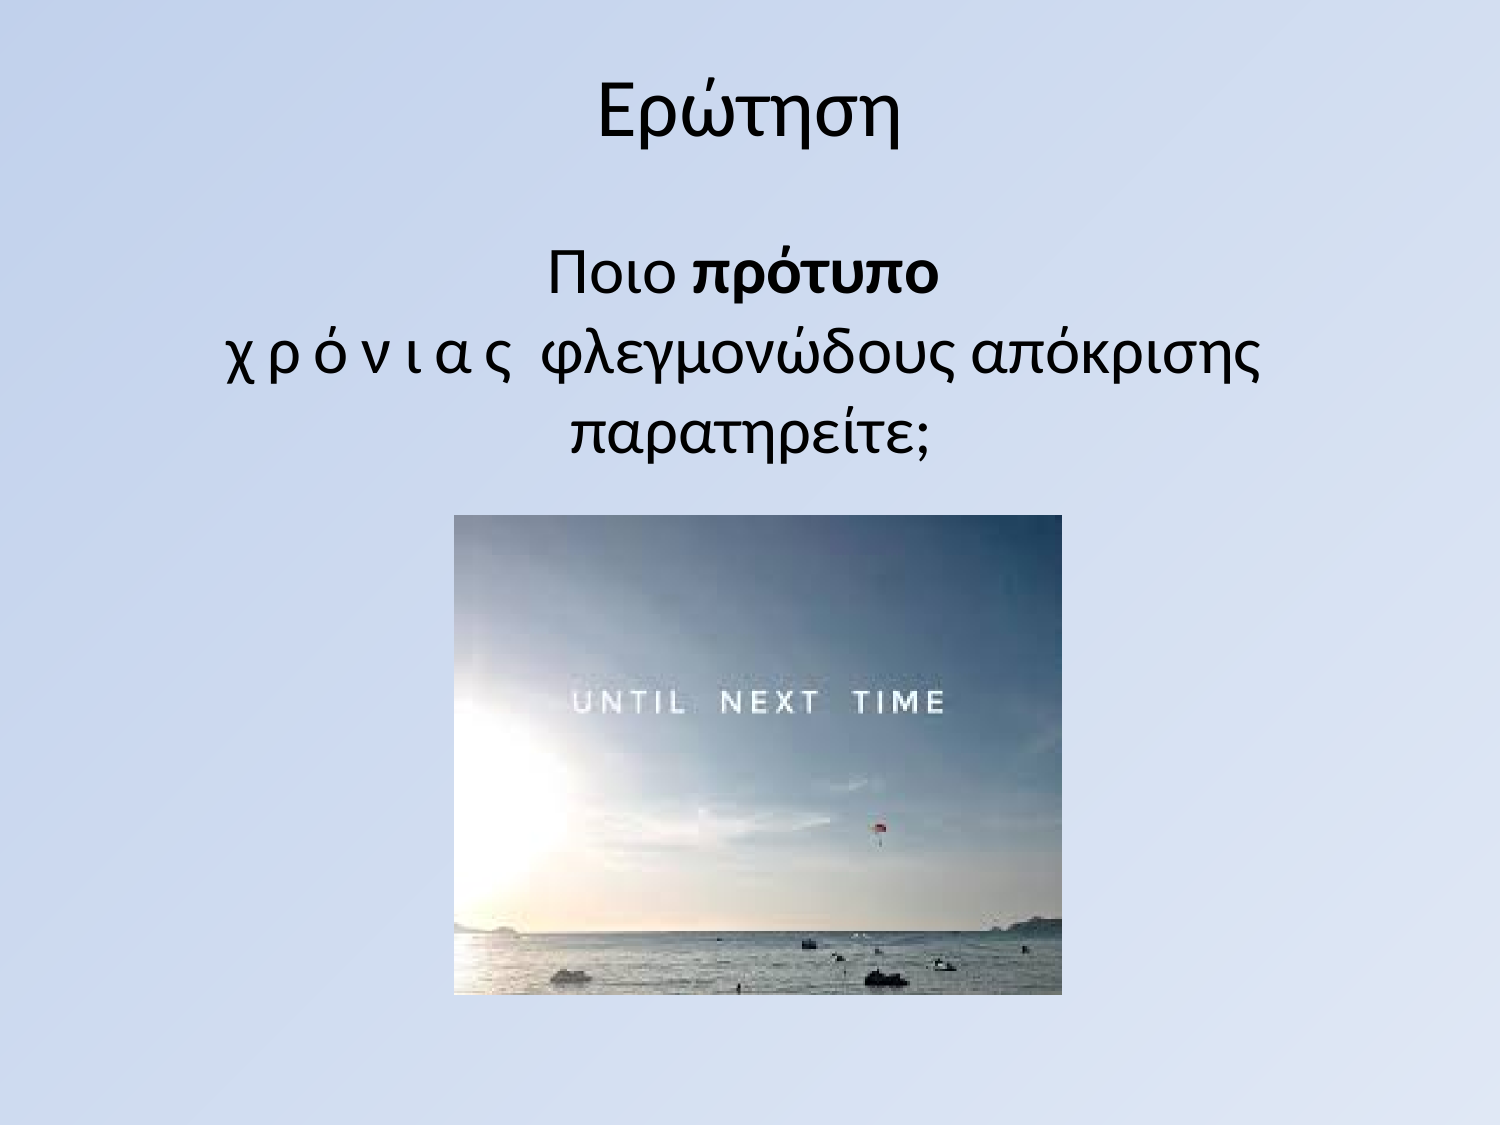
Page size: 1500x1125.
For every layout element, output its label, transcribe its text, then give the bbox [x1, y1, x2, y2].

text_box Ποιο πρότυπο χρόνιας φλεγμονώδους απόκρισης παρατηρείτε; [29, 219, 1474, 475]
title Ερώτηση [75, 45, 1425, 161]
picture [454, 514, 1062, 995]
